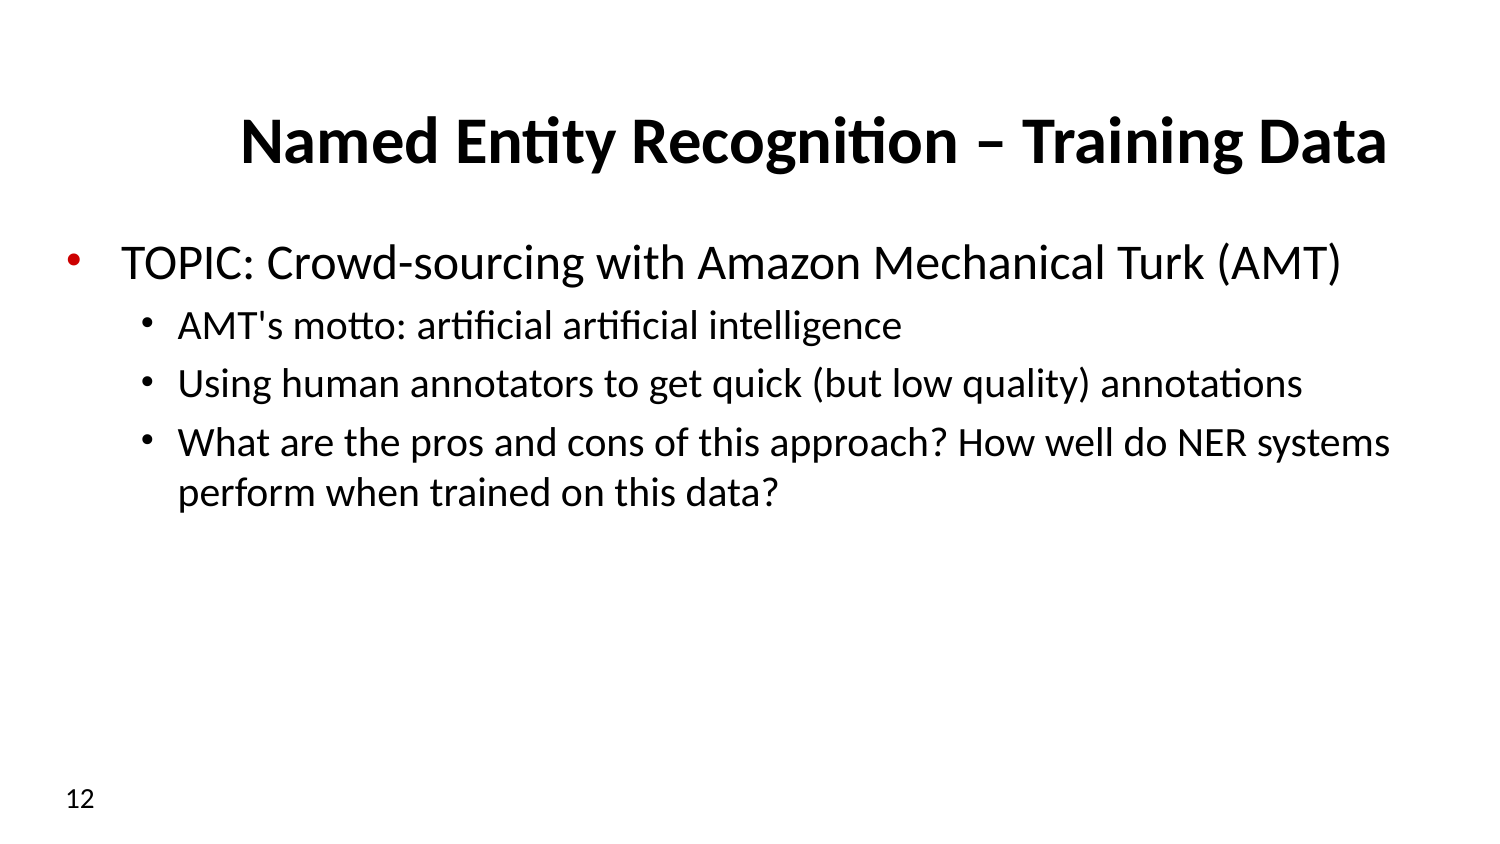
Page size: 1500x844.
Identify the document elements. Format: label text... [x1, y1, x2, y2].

slide_number 12 [49, 771, 376, 829]
title Named Entity Recognition – Training Data [225, 62, 1450, 185]
list TOPIC: Crowd-sourcing with Amazon Mechanical Turk (AMT) AMT's motto: artificial artificial intelligence Using human annotators to get quick (but low quality) annotations What are the pros and cons of this approach? How well do NER systems perform when trained on this data? [50, 221, 1450, 769]
